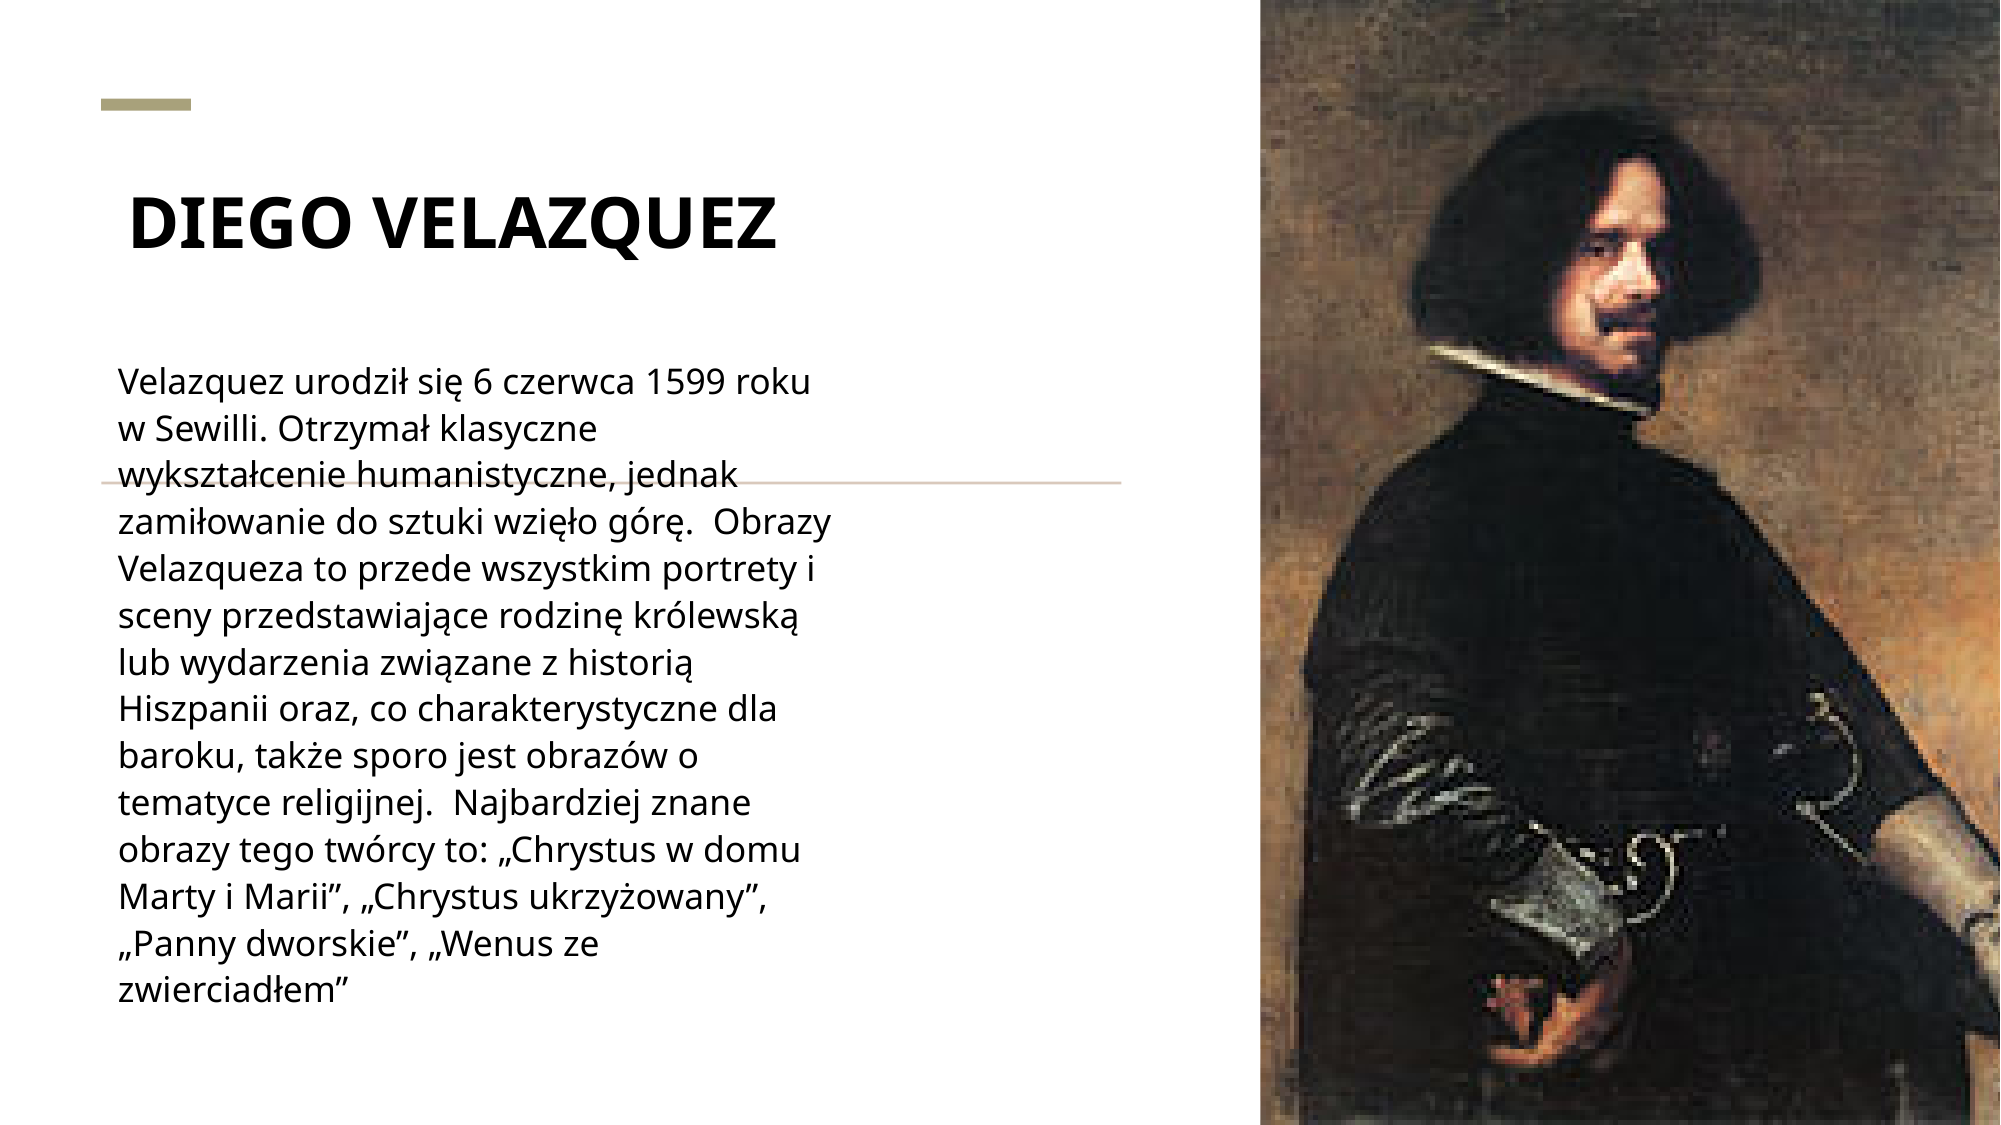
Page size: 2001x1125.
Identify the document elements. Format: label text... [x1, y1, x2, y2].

text_box [0, 0, 1260, 1125]
list Velazquez urodził się 6 czerwca 1599 roku w Sewilli. Otrzymał klasyczne wykształcenie humanistyczne, jednak zamiłowanie do sztuki wzięło górę. Obrazy Velazqueza to przede wszystkim portrety i sceny przedstawiające rodzinę królewską lub wydarzenia związane z historią Hiszpanii oraz, co charakterystyczne dla baroku, także sporo jest obrazów o tematyce religijnej. Najbardziej znane obrazy tego twórcy to: „Chrystus w domu Marty i Marii”, „Chrystus ukrzyżowany”, „Panny dworskie”, „Wenus ze zwierciadłem” [102, 346, 850, 1043]
text_box [100, 98, 192, 112]
title DIEGO VELAZQUEZ [112, 152, 809, 346]
picture [1260, 0, 2000, 1125]
text_box [850, 481, 1122, 486]
